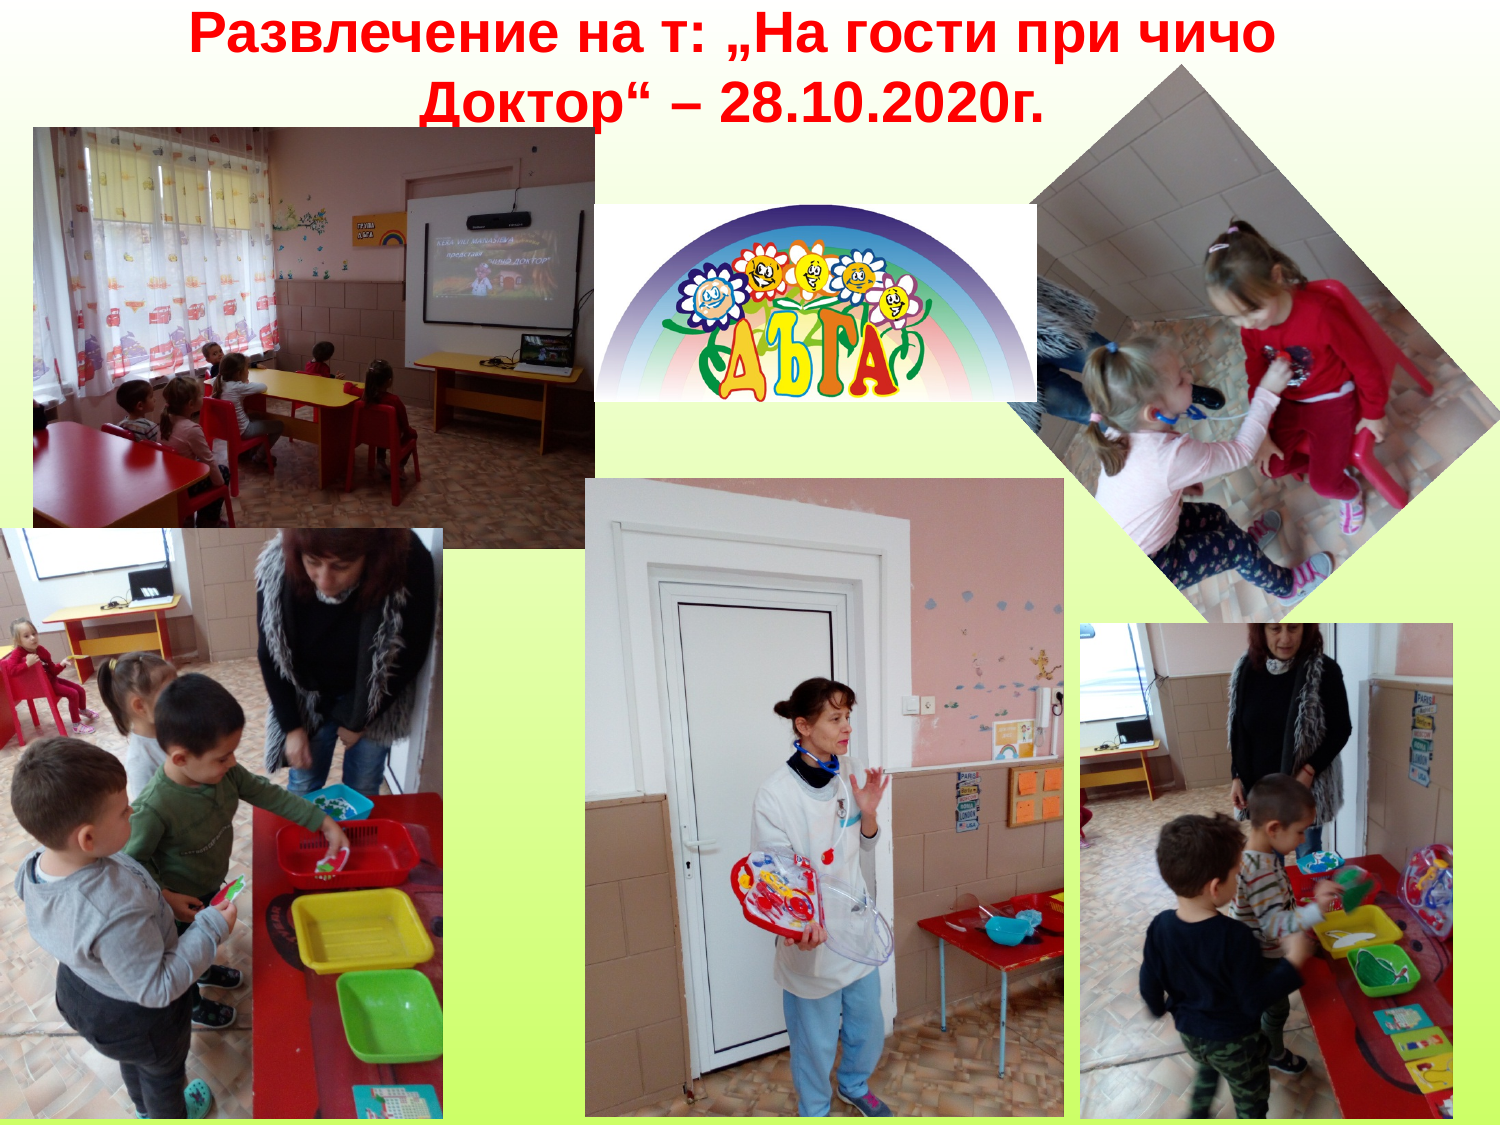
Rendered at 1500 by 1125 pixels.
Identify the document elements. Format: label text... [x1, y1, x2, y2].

title Развлечение на т: „На гости при чичо Доктор“ – 28.10.2020г. [64, 0, 1402, 128]
picture [0, 64, 1500, 1120]
